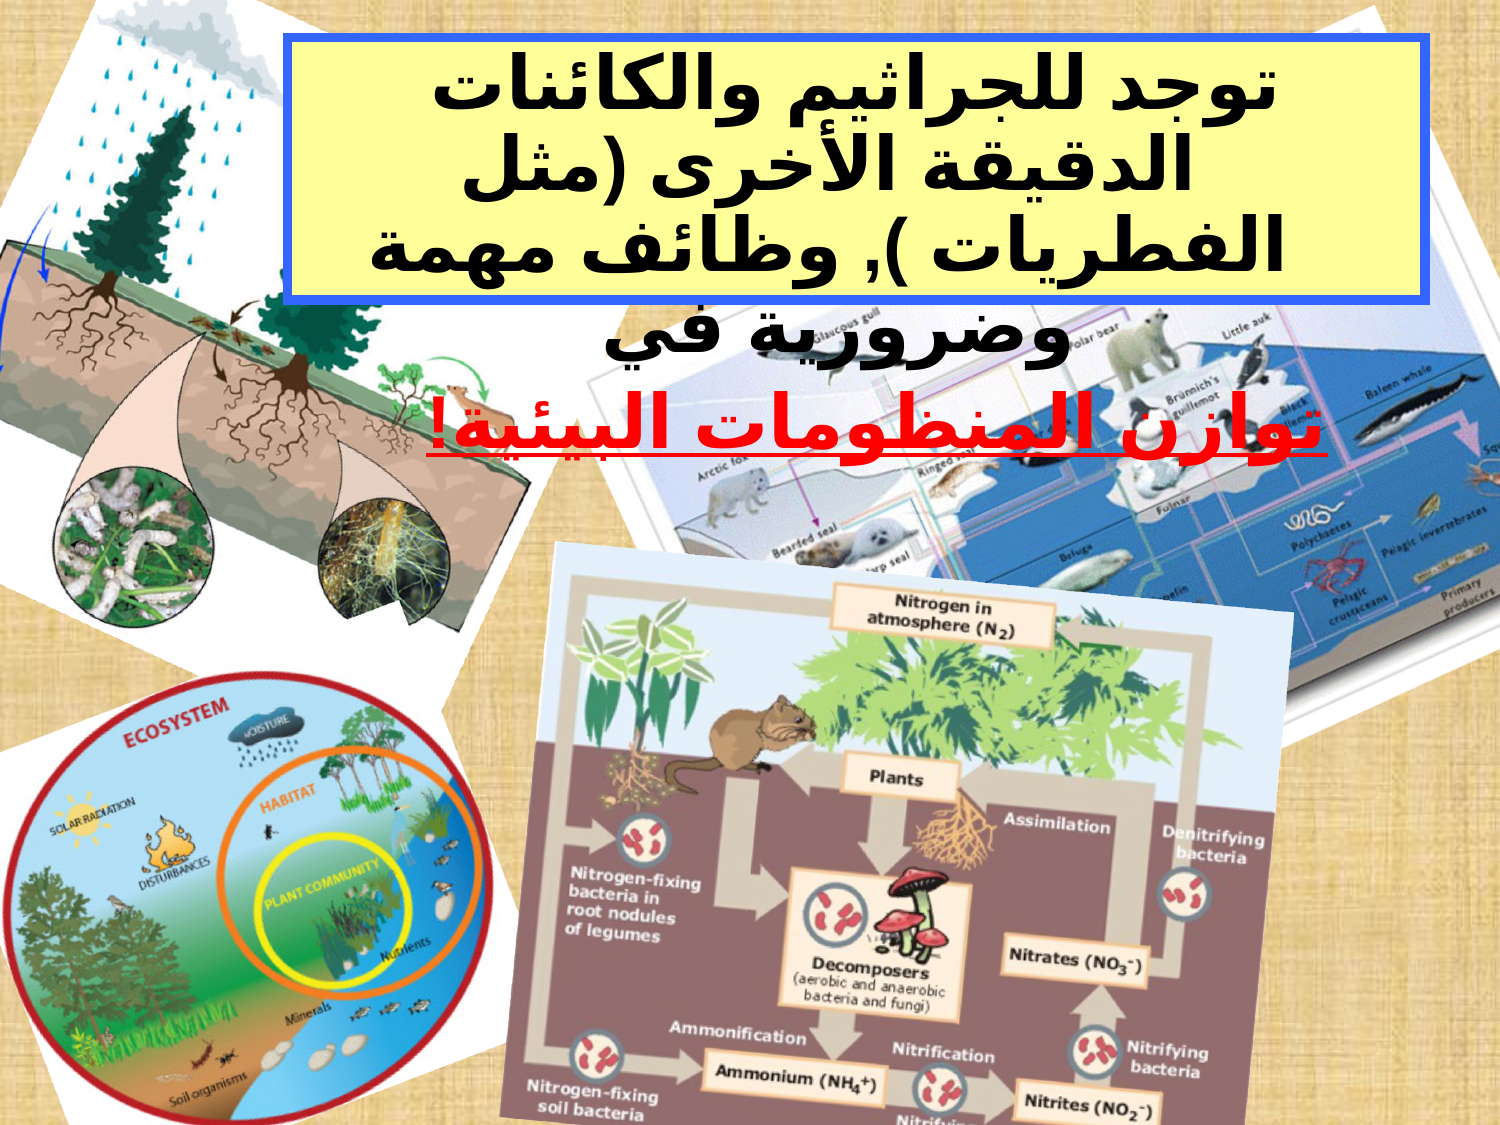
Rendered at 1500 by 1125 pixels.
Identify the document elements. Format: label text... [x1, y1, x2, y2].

picture [0, 0, 1500, 1125]
list توجد للجراثيم والكائنات الدقيقة الأخرى (مثل الفطريات ), وظائف مهمة وضرورية في توازن المنظومات البيئية! [574, 37, 1426, 301]
